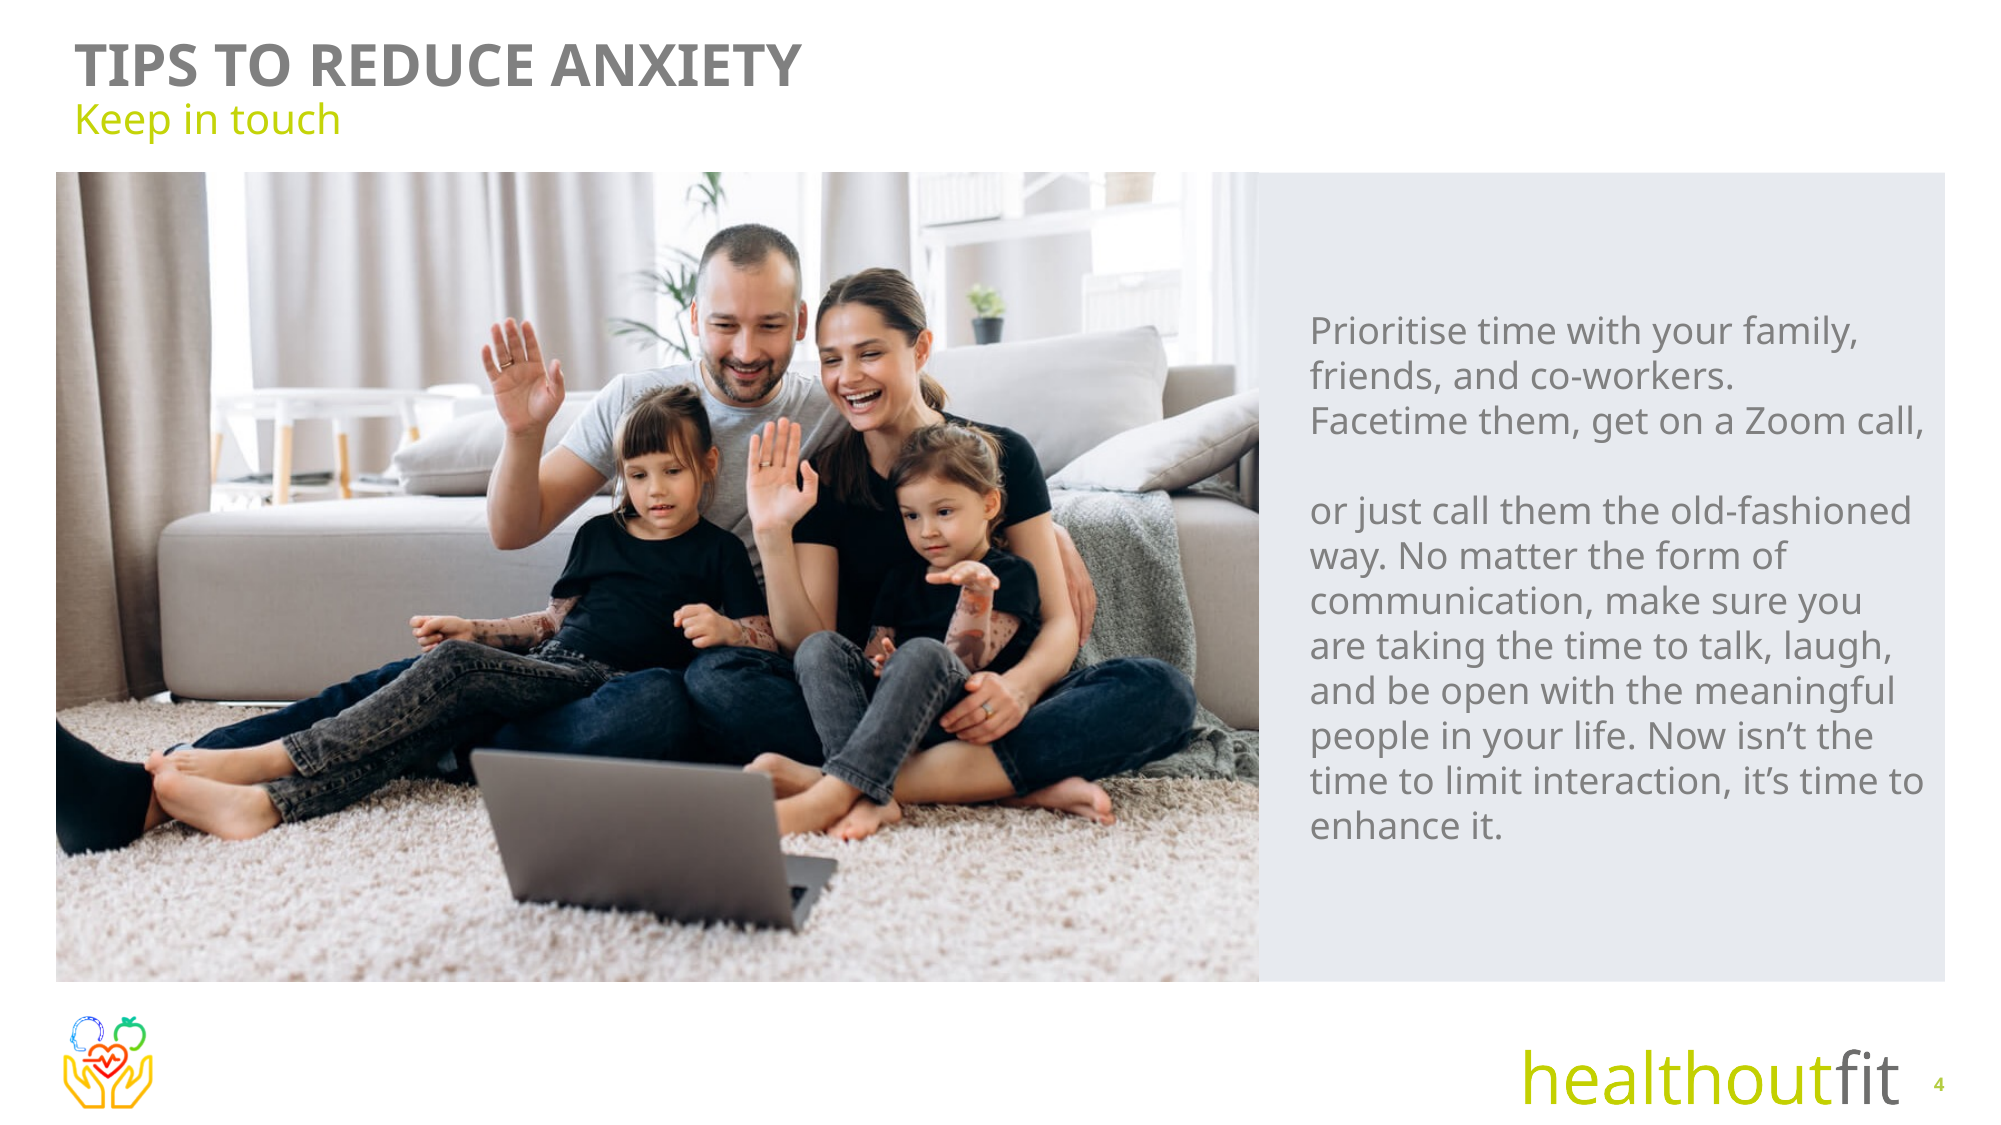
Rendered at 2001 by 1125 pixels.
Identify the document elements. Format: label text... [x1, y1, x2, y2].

picture [56, 172, 1259, 982]
text_box Prioritise time with your family, friends, and co-workers. Facetime them, get on a Zoom call, or just call them the old-fashioned way. No matter the form of communication, make sure you are taking the time to talk, laugh, and be open with the meaningful people in your life. Now isn’t the time to limit interaction, it’s time to enhance it. [1255, 172, 1946, 983]
title TIPS TO REDUCE ANXIETY Keep in touch [58, 15, 1945, 164]
picture [1525, 1049, 1899, 1105]
picture [54, 1009, 162, 1116]
